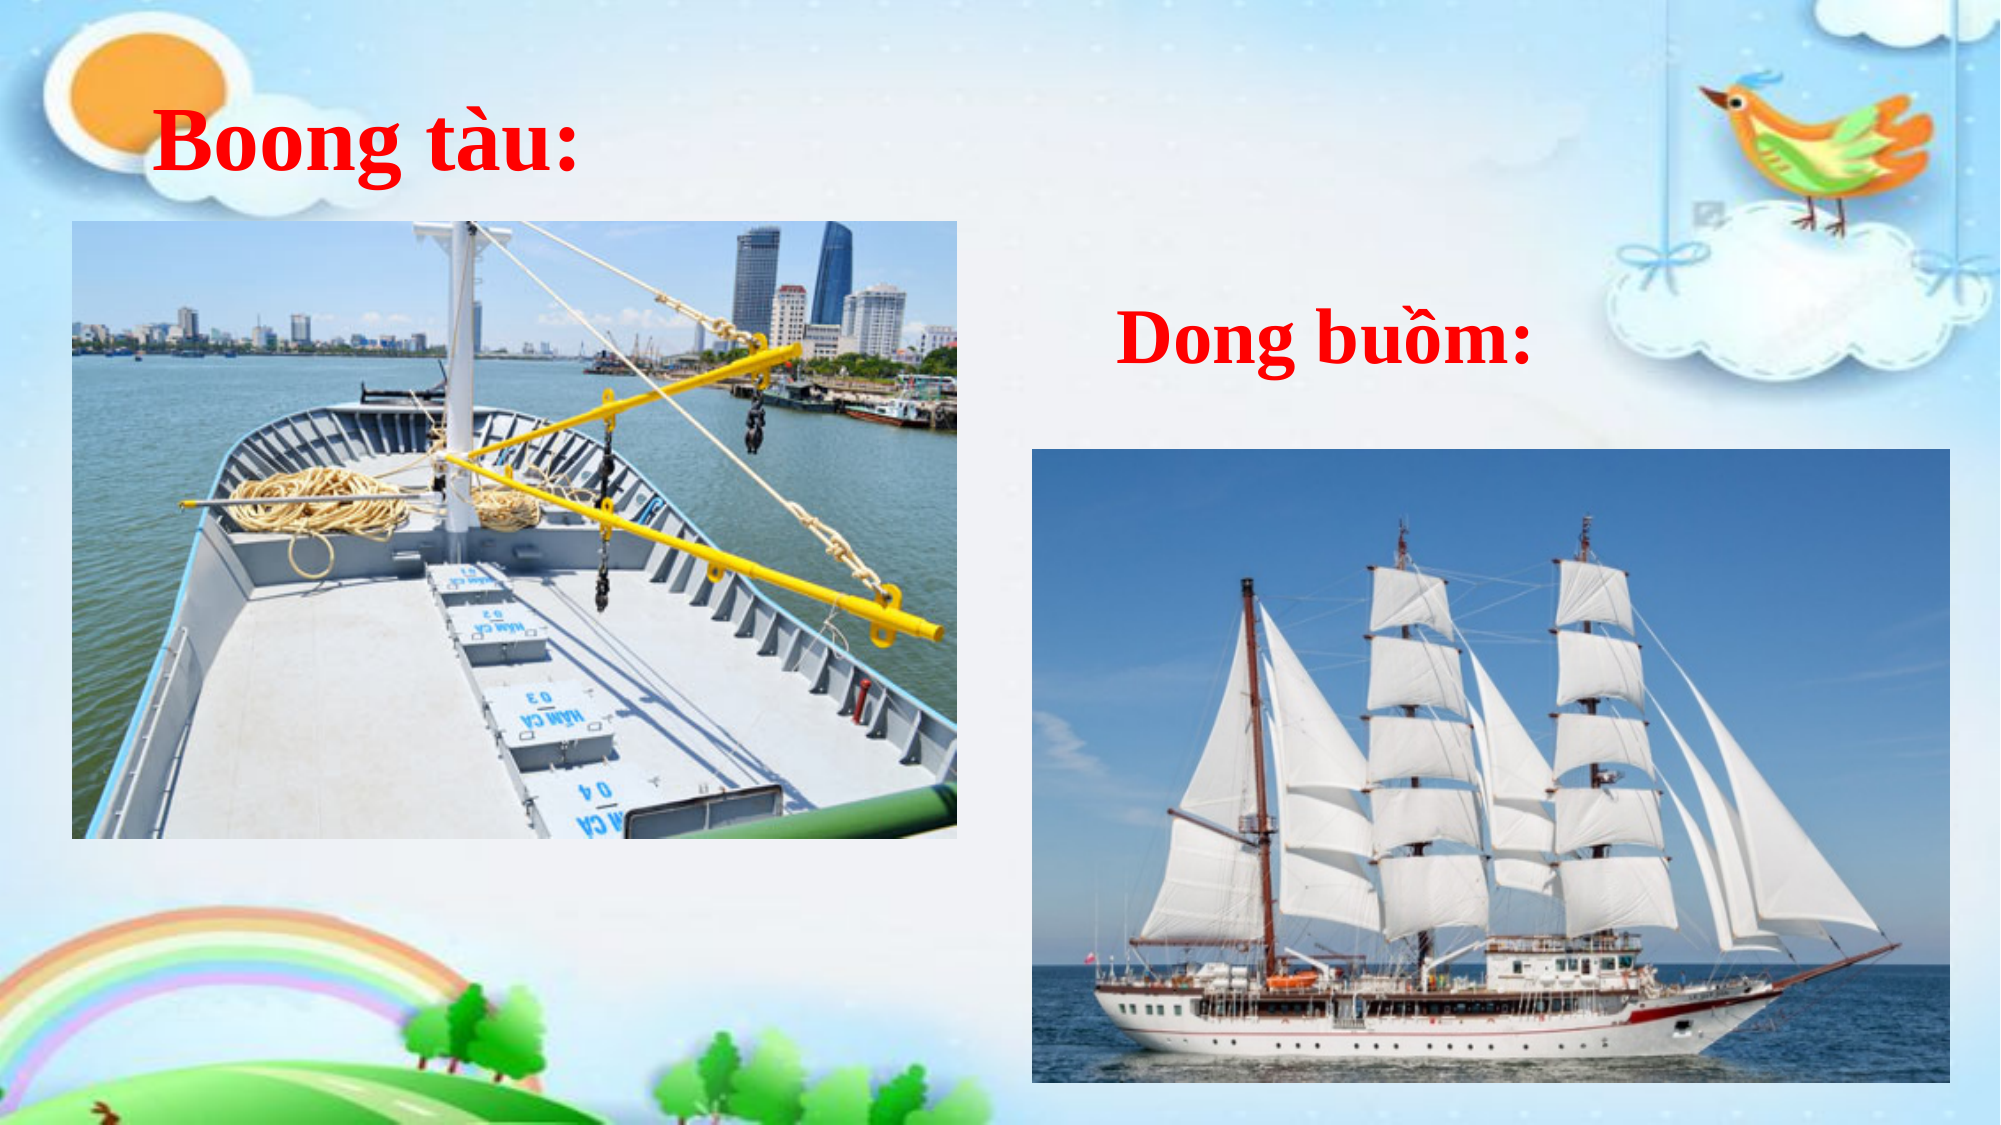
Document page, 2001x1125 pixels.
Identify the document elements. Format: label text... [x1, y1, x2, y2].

picture [0, 0, 2001, 1125]
title Boong tàu: [137, 59, 655, 221]
text_box Dong buồm: [1101, 256, 1619, 419]
